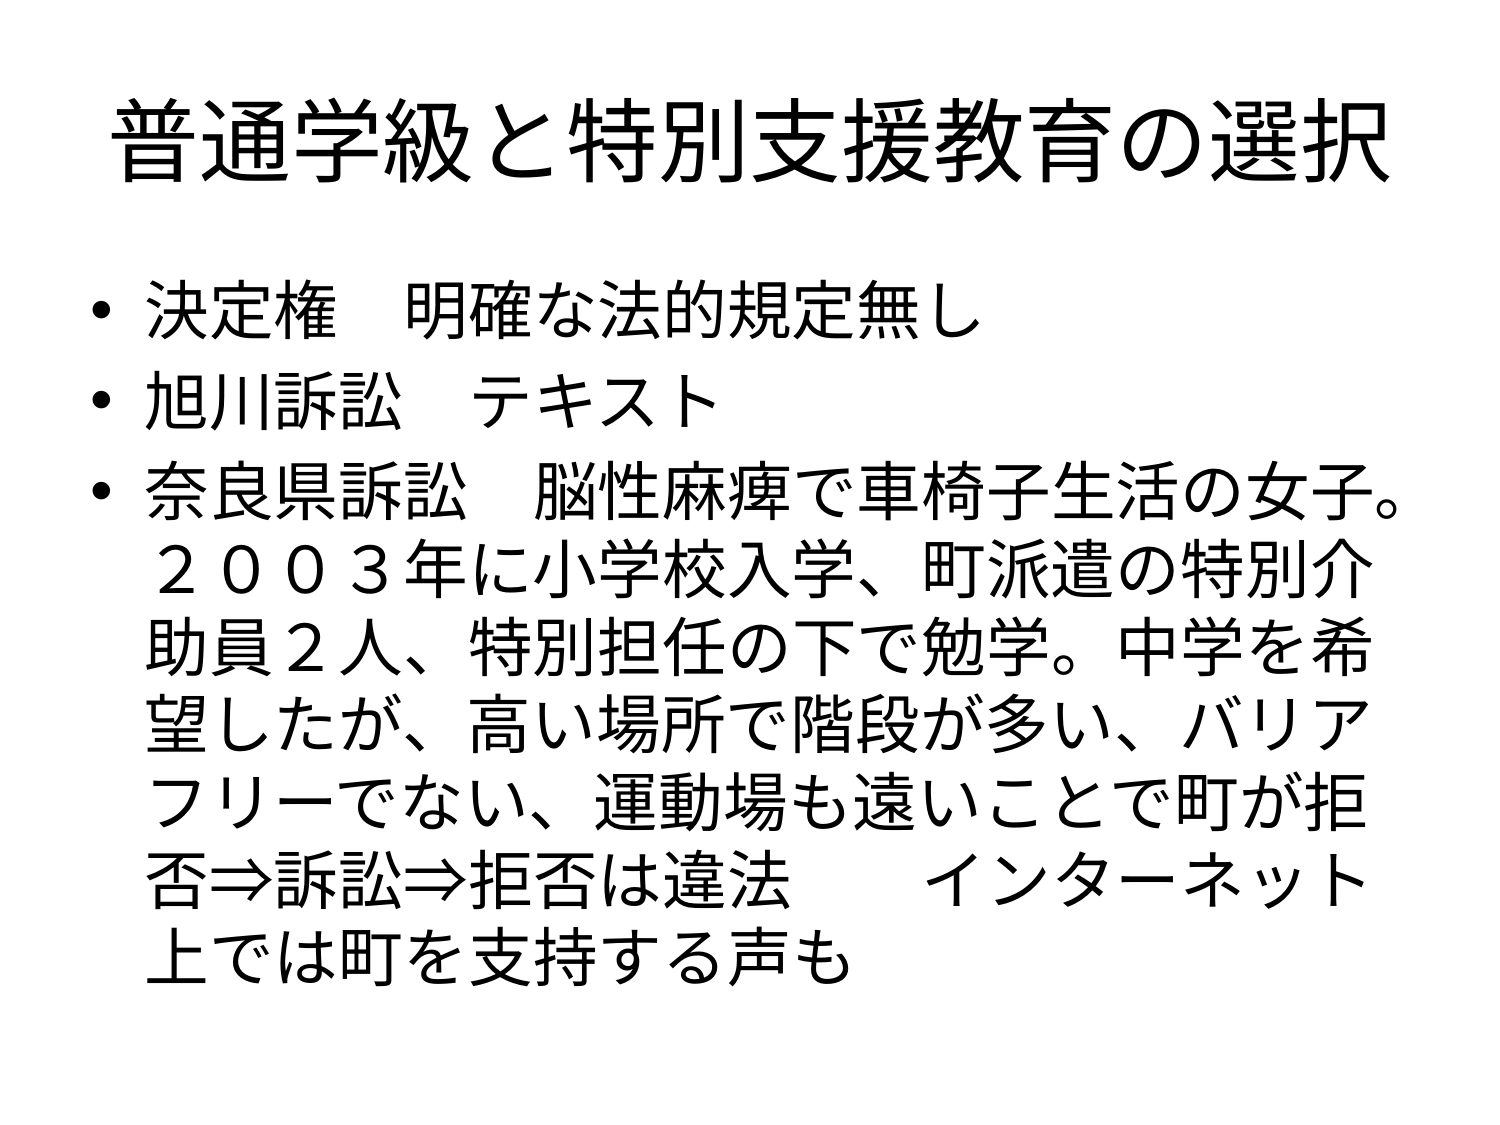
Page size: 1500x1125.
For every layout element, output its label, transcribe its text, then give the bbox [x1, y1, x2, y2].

list 決定権 明確な法的規定無し 旭川訴訟 テキスト 奈良県訴訟 脳性麻痺で車椅子生活の女子。２００３年に小学校入学、町派遣の特別介助員２人、特別担任の下で勉学。中学を希望したが、高い場所で階段が多い、バリアフリーでない、運動場も遠いことで町が拒否⇒訴訟⇒拒否は違法 インターネット上では町を支持する声も [75, 262, 1425, 1005]
title 普通学級と特別支援教育の選択 [75, 45, 1425, 233]
